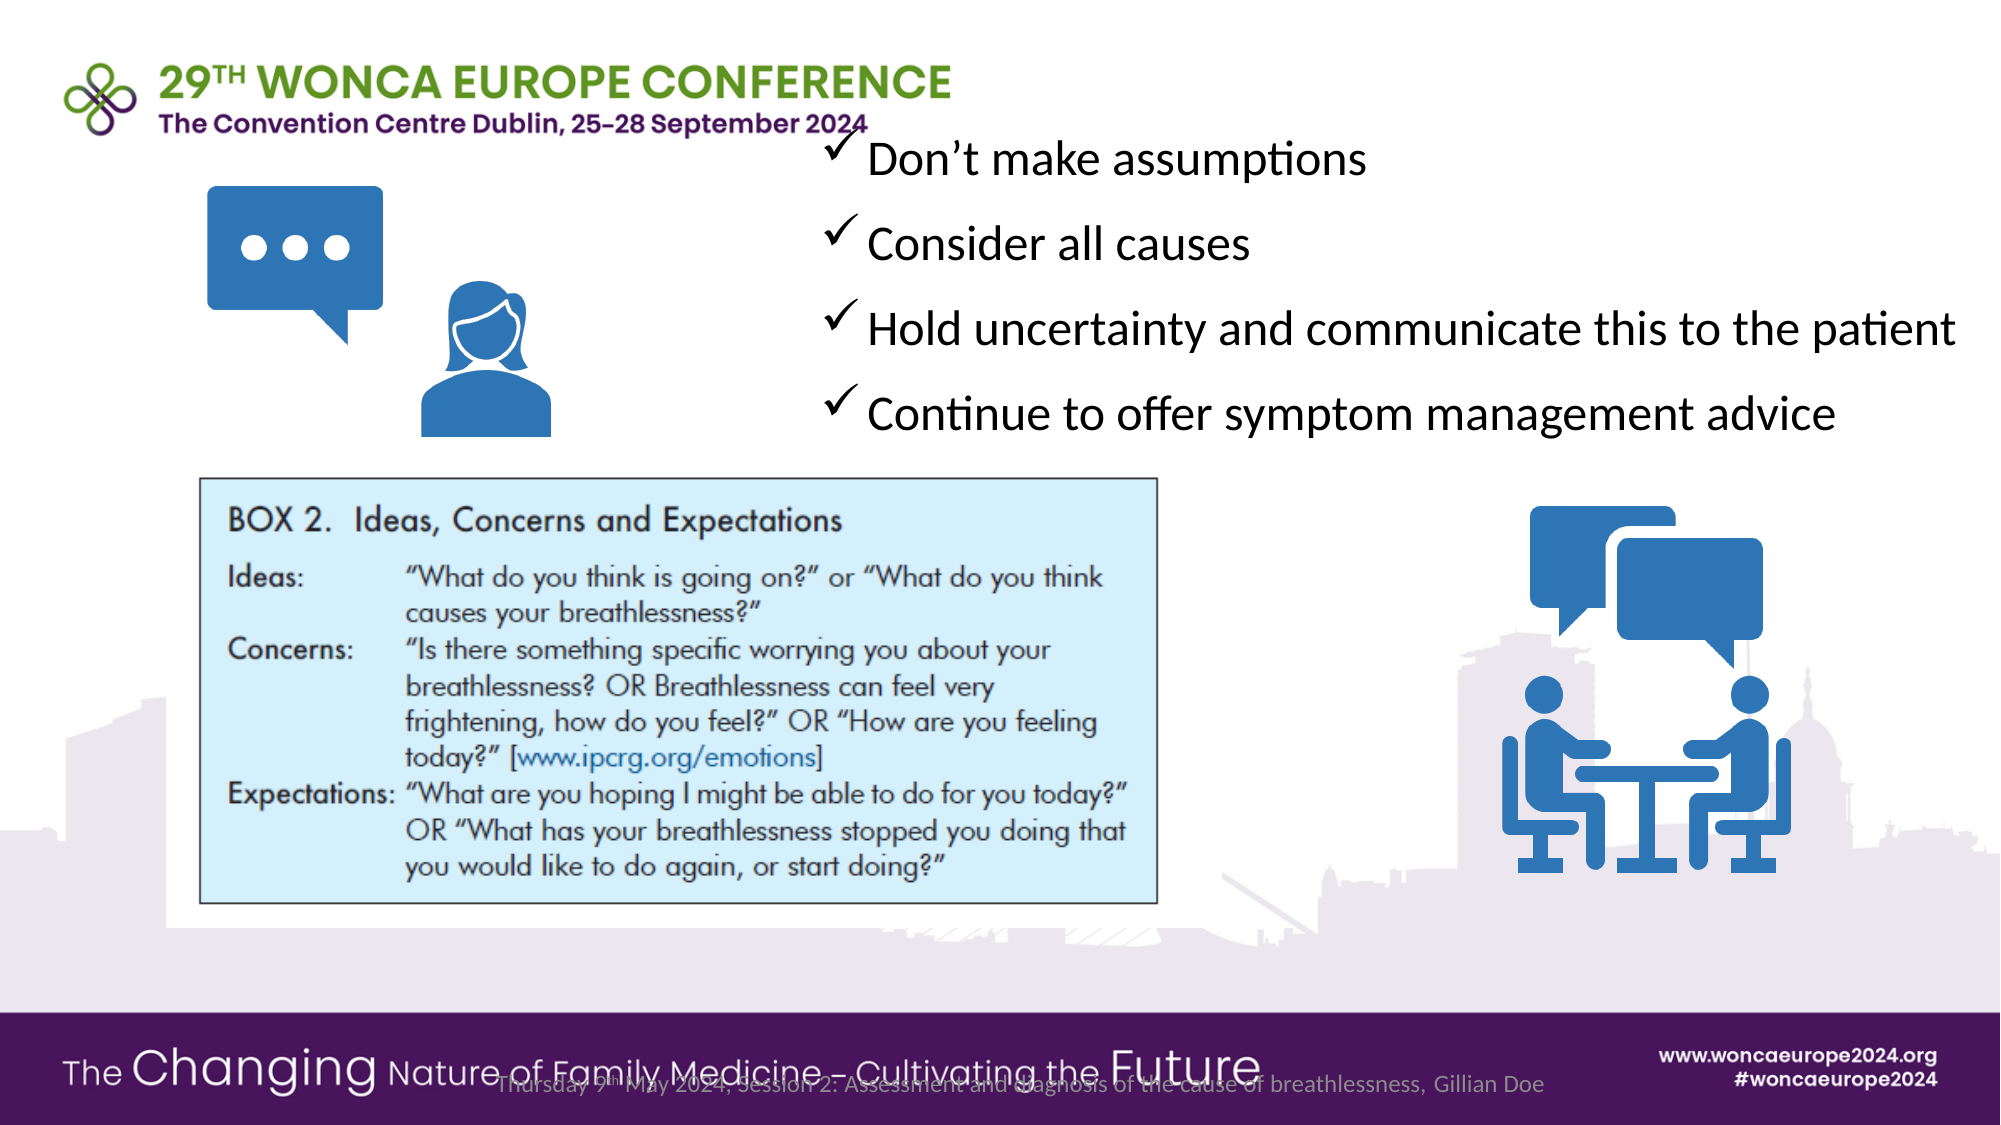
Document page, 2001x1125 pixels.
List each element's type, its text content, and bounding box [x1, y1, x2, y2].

text_box Don’t make assumptions Consider all causes Hold uncertainty and communicate this to the patient Continue to offer symptom management advice [805, 118, 2000, 449]
picture [0, 0, 2000, 1125]
footer Thursday 9th May 2024, Session 2: Assessment and diagnosis of the cause of breathlessness, Gillian Doe [377, 1052, 1664, 1113]
